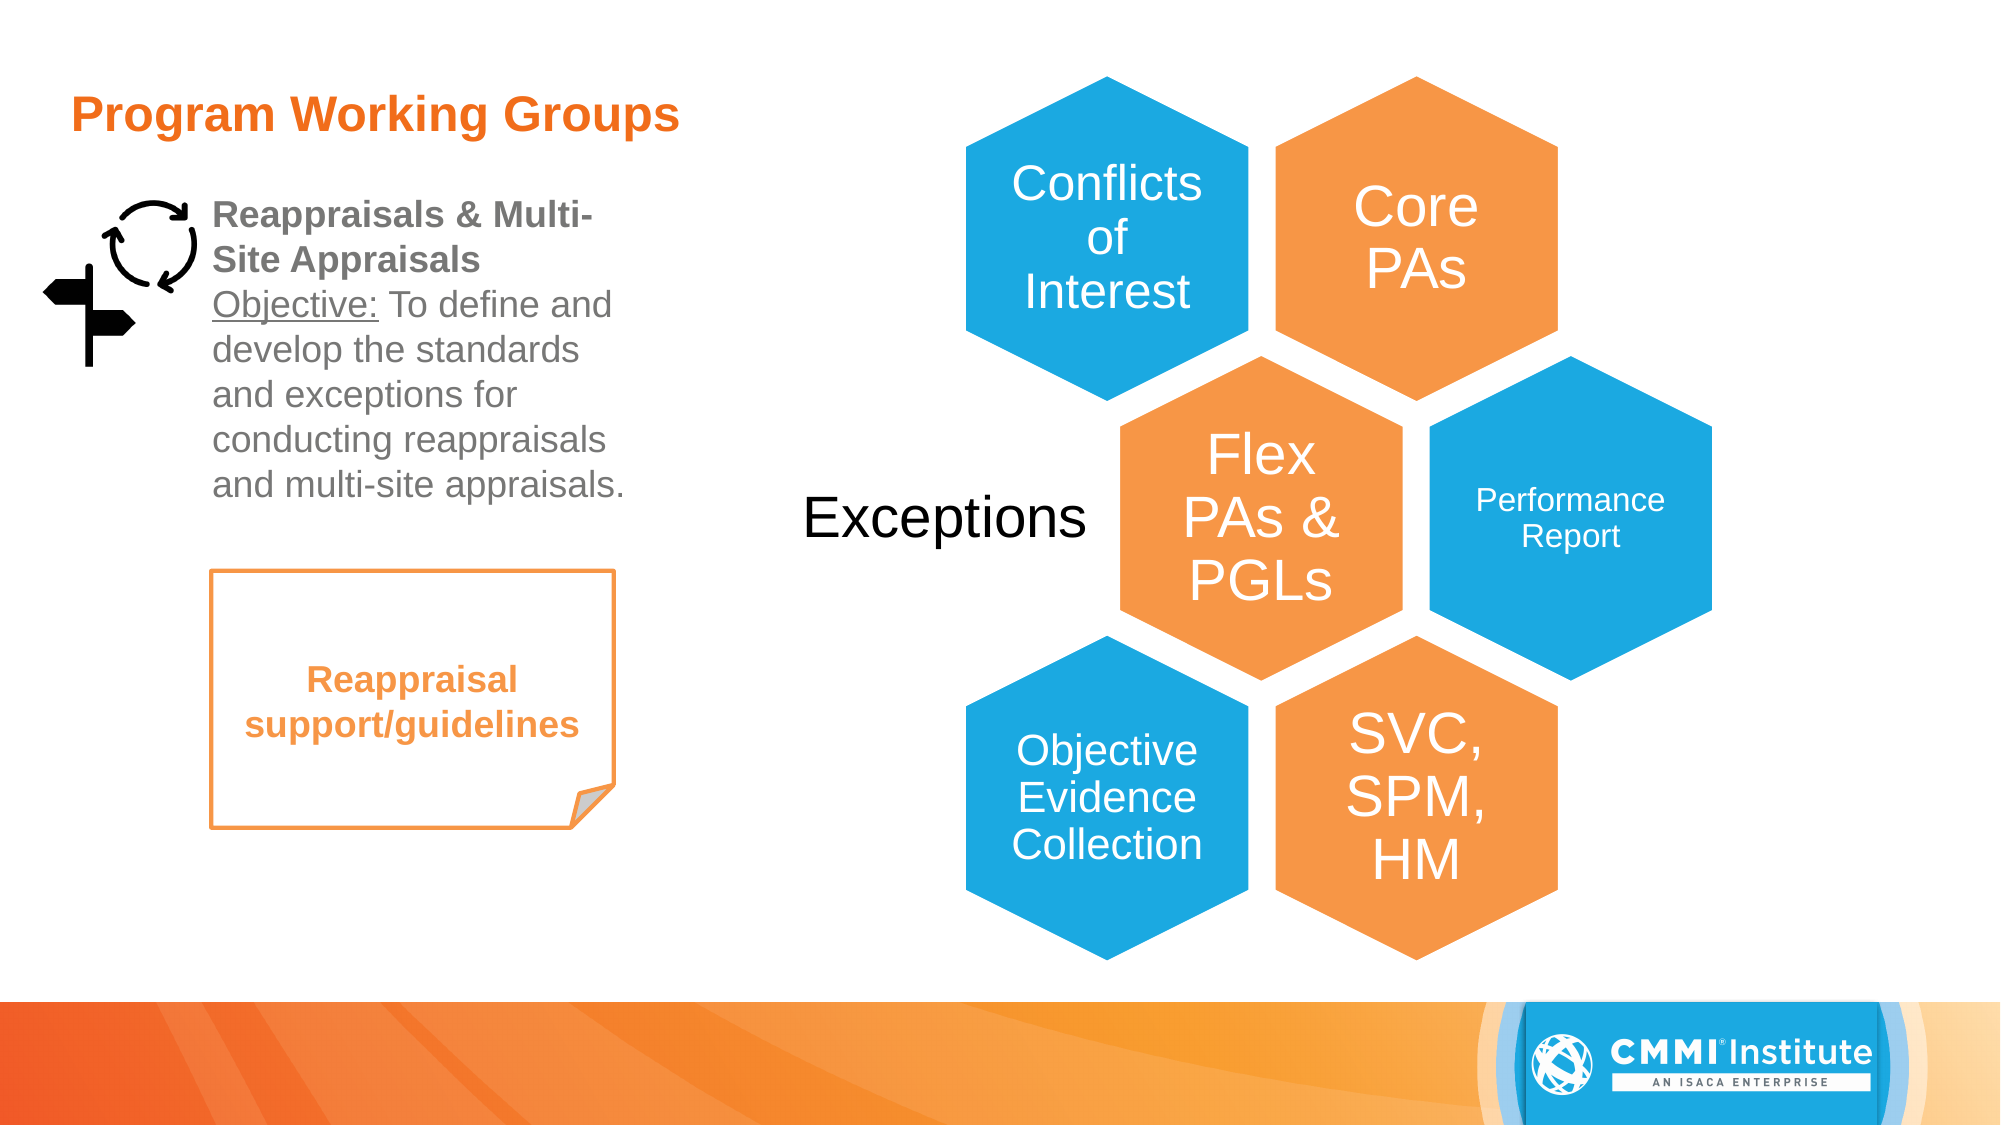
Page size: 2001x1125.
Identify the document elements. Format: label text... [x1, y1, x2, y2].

picture [1528, 1031, 1876, 1099]
picture [1878, 1002, 2001, 1125]
picture [0, 1002, 1526, 1125]
list Program Working Groups [55, 73, 675, 145]
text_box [676, 73, 2000, 963]
picture [27, 175, 221, 377]
text_box Reappraisals & Multi-Site Appraisals Objective: To define and develop the standards and exceptions for conducting reappraisals and multi-site appraisals. [224, 182, 644, 287]
text_box Reappraisal support/guidelines [209, 568, 616, 830]
